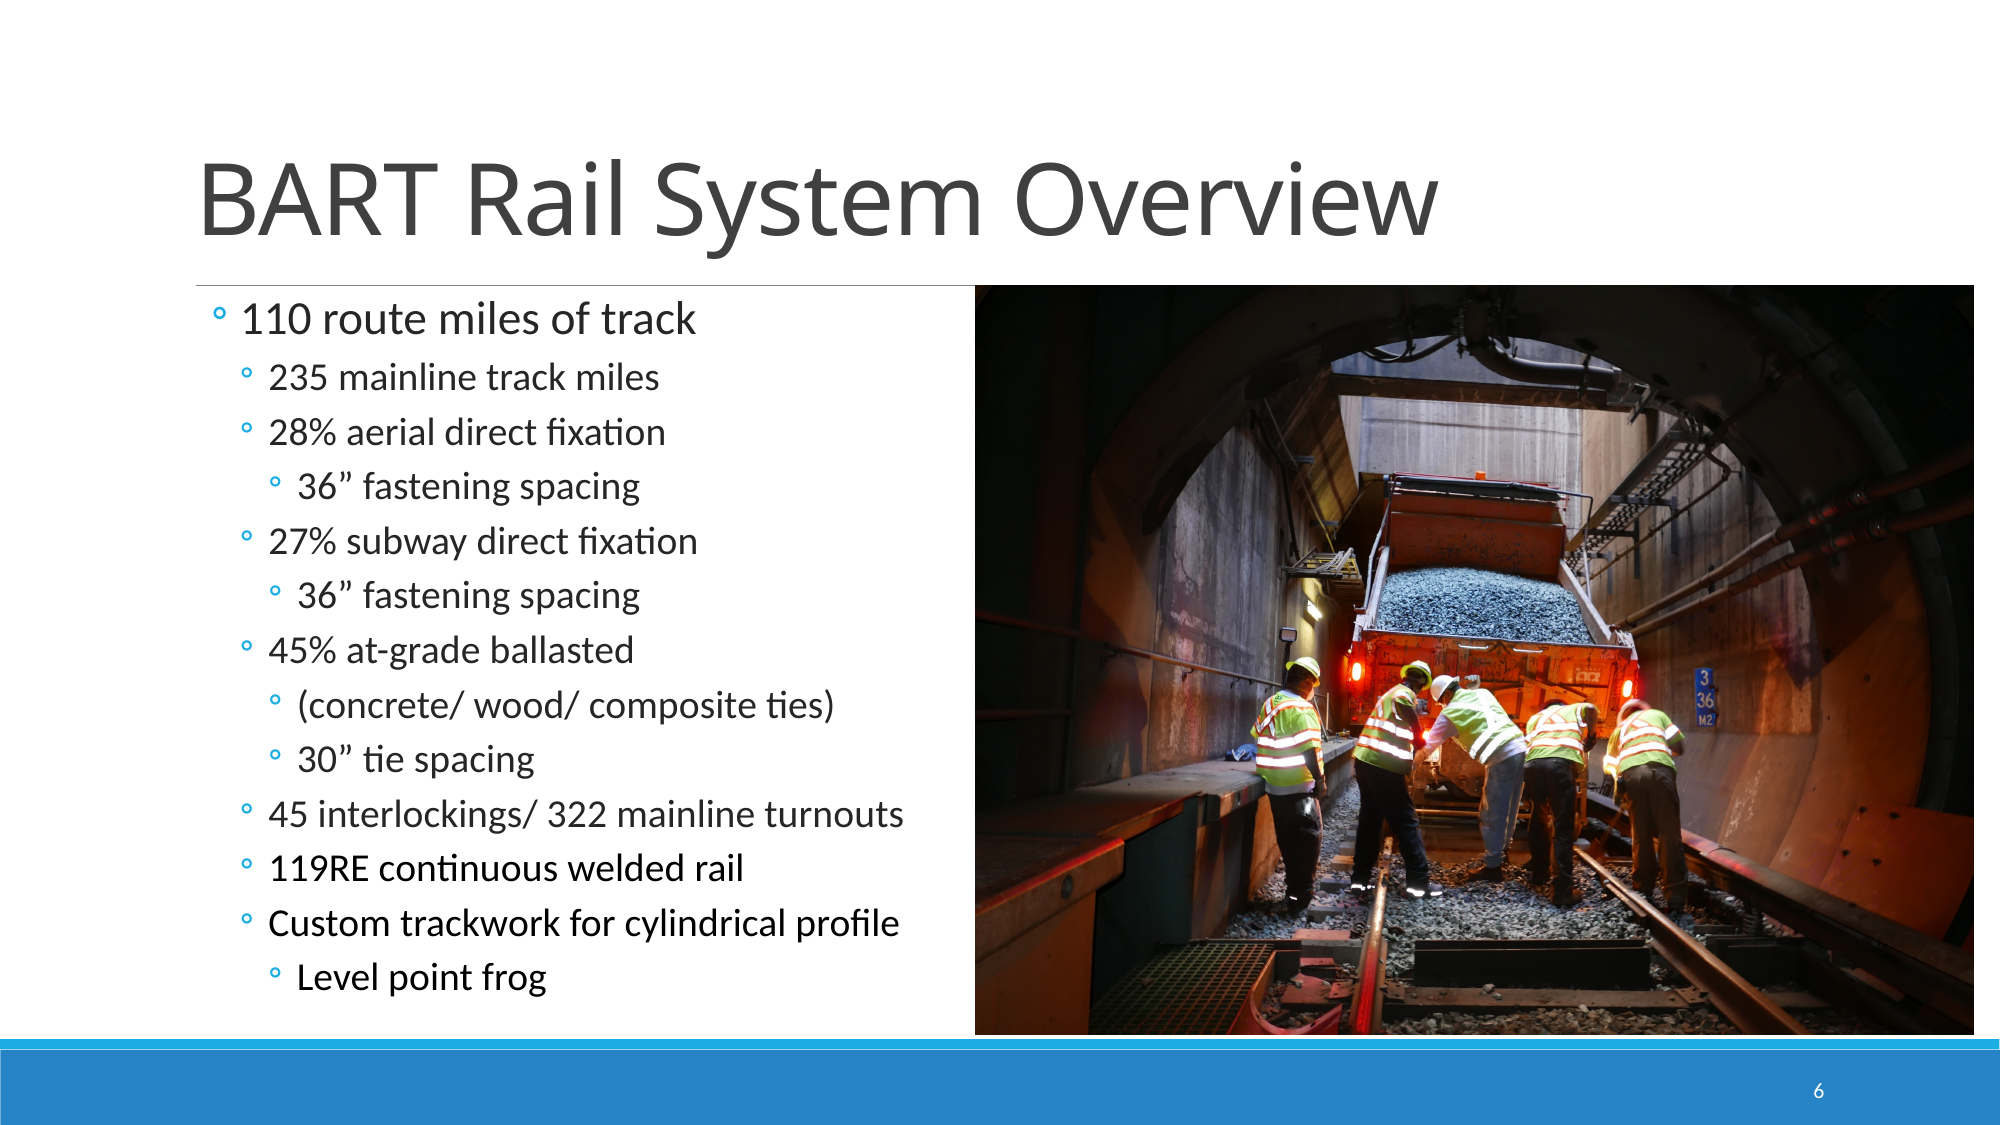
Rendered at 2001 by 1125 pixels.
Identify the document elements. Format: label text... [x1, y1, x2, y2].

title BART Rail System Overview [180, 25, 1830, 264]
slide_number 6 [1624, 1059, 1840, 1120]
picture [975, 285, 1974, 1036]
list 110 route miles of track 235 mainline track miles 28% aerial direct fixation 36” fastening spacing 27% subway direct fixation 36” fastening spacing 45% at-grade ballasted (concrete/ wood/ composite ties) 30” tie spacing 45 interlockings/ 322 mainline turnouts 119RE continuous welded rail Custom trackwork for cylindrical profile Level point frog [180, 285, 974, 1013]
